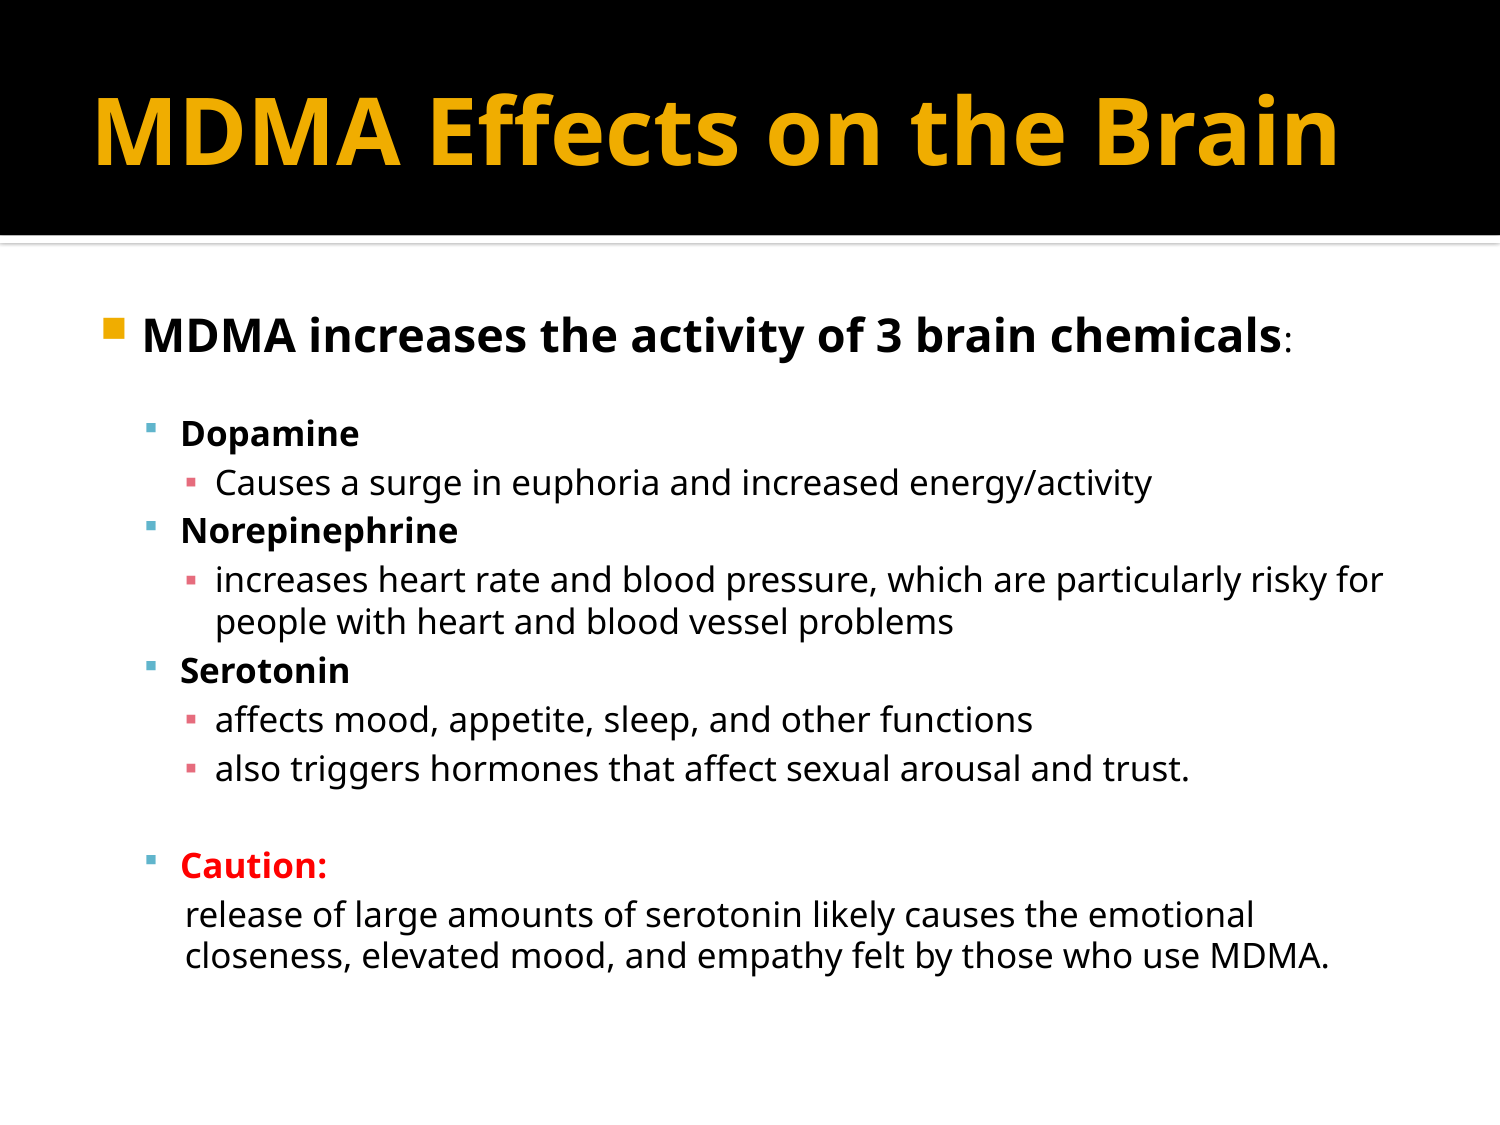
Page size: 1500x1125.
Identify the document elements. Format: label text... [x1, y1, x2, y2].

title MDMA Effects on the Brain [75, 25, 1425, 231]
list MDMA increases the activity of 3 brain chemicals: Dopamine Causes a surge in euphoria and increased energy/activity Norepinephrine increases heart rate and blood pressure, which are particularly risky for people with heart and blood vessel problems Serotonin affects mood, appetite, sleep, and other functions also triggers hormones that affect sexual arousal and trust. Caution: release of large amounts of serotonin likely causes the emotional closeness, elevated mood, and empathy felt by those who use MDMA. [75, 291, 1425, 1050]
